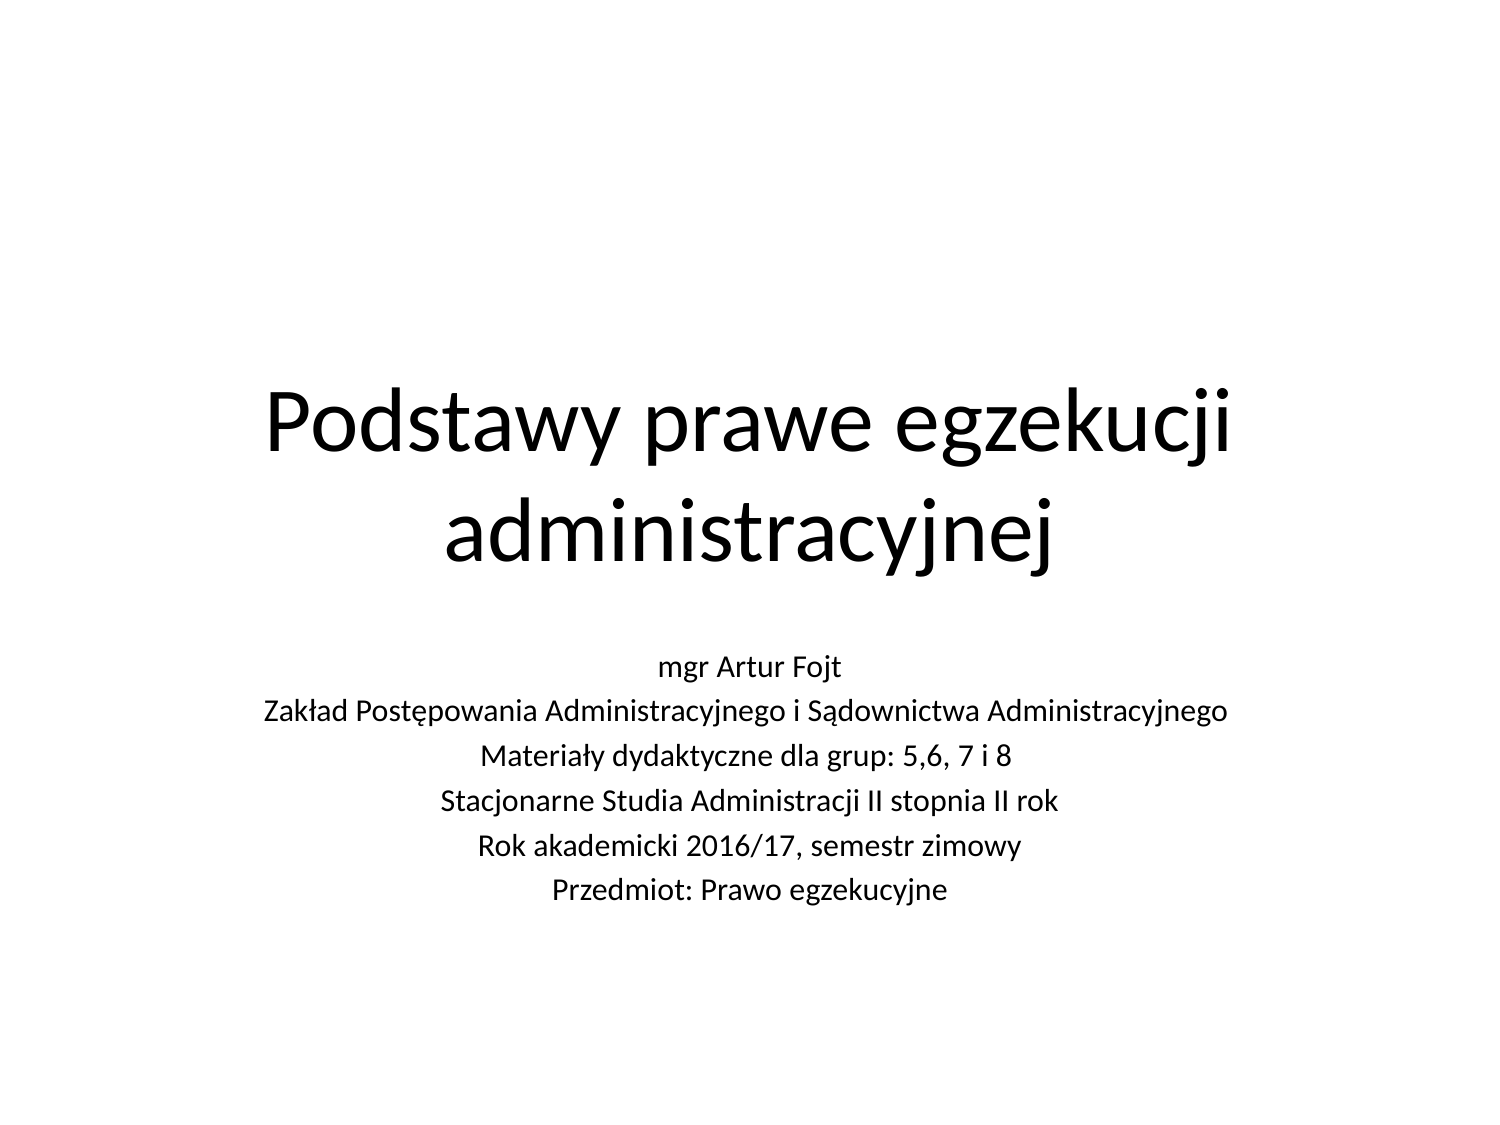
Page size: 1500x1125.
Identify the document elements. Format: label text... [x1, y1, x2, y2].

title Podstawy prawe egzekucji administracyjnej [112, 349, 1388, 591]
subtitle mgr Artur Fojt Zakład Postępowania Administracyjnego i Sądownictwa Administracyjnego Materiały dydaktyczne dla grup: 5,6, 7 i 8 Stacjonarne Studia Administracji II stopnia II rok Rok akademicki 2016/17, semestr zimowy Przedmiot: Prawo egzekucyjne [225, 637, 1275, 925]
